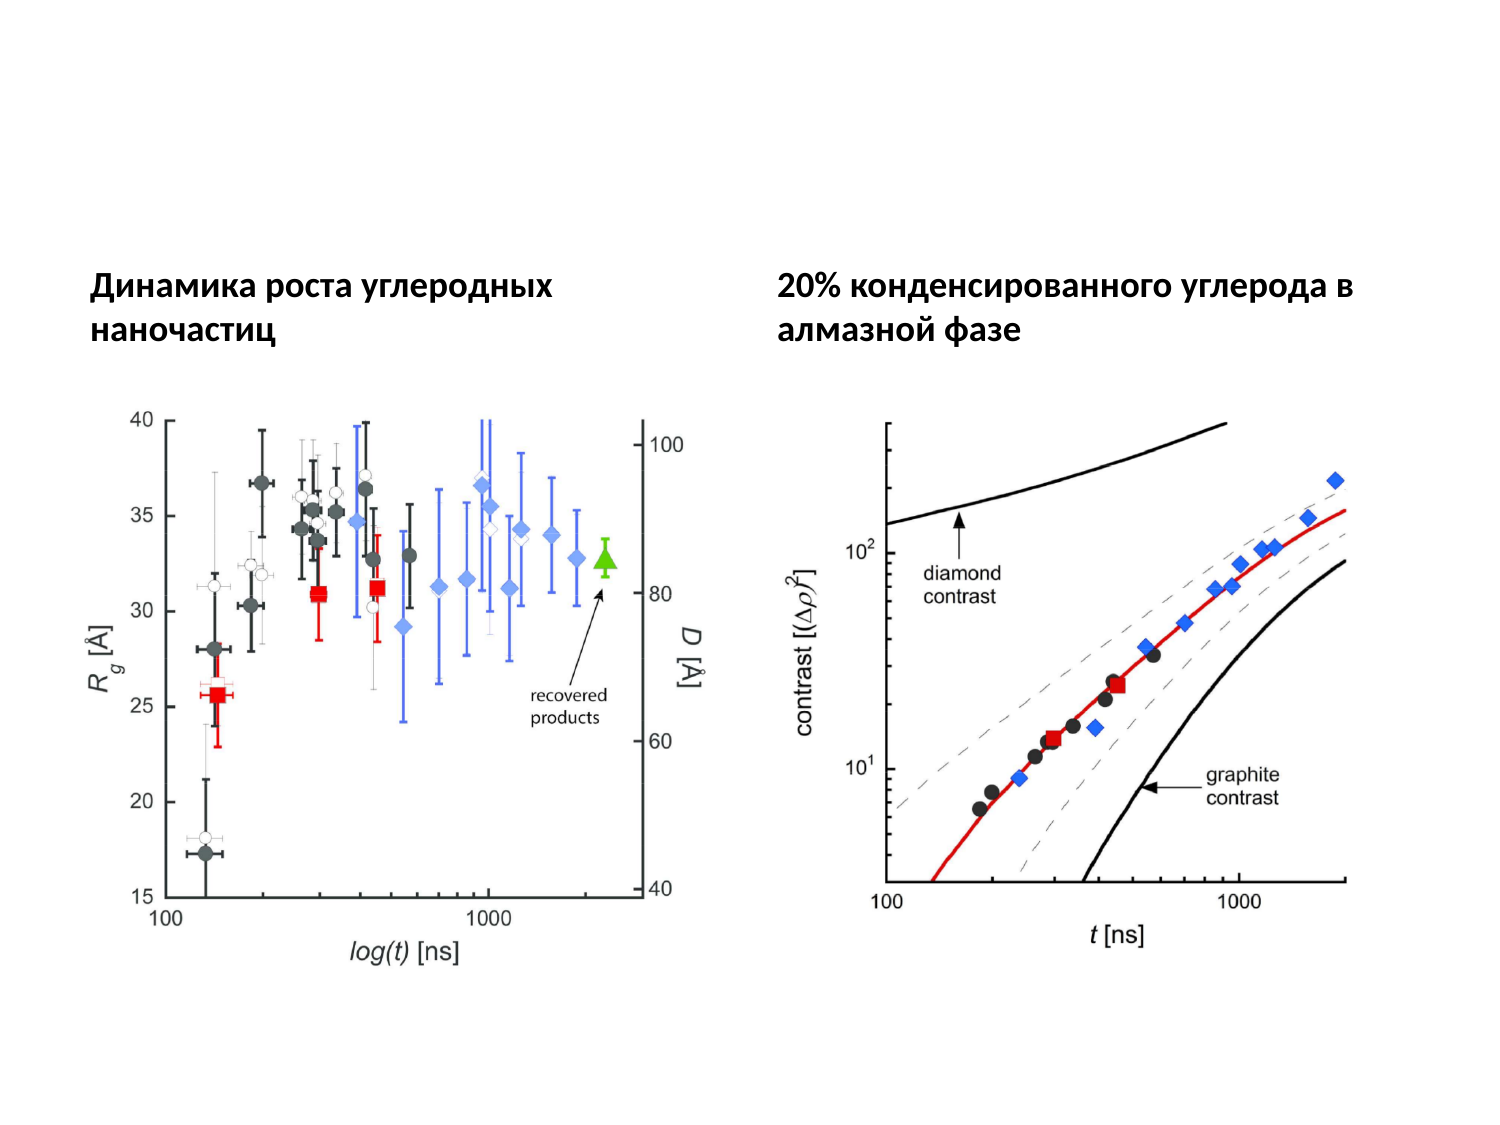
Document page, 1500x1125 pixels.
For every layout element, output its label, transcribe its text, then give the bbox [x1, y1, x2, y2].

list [74, 389, 738, 973]
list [761, 392, 1426, 970]
list Динамика роста углеродных наночастиц [75, 251, 738, 357]
list 20% конденсированного углерода в алмазной фазе [761, 251, 1425, 357]
